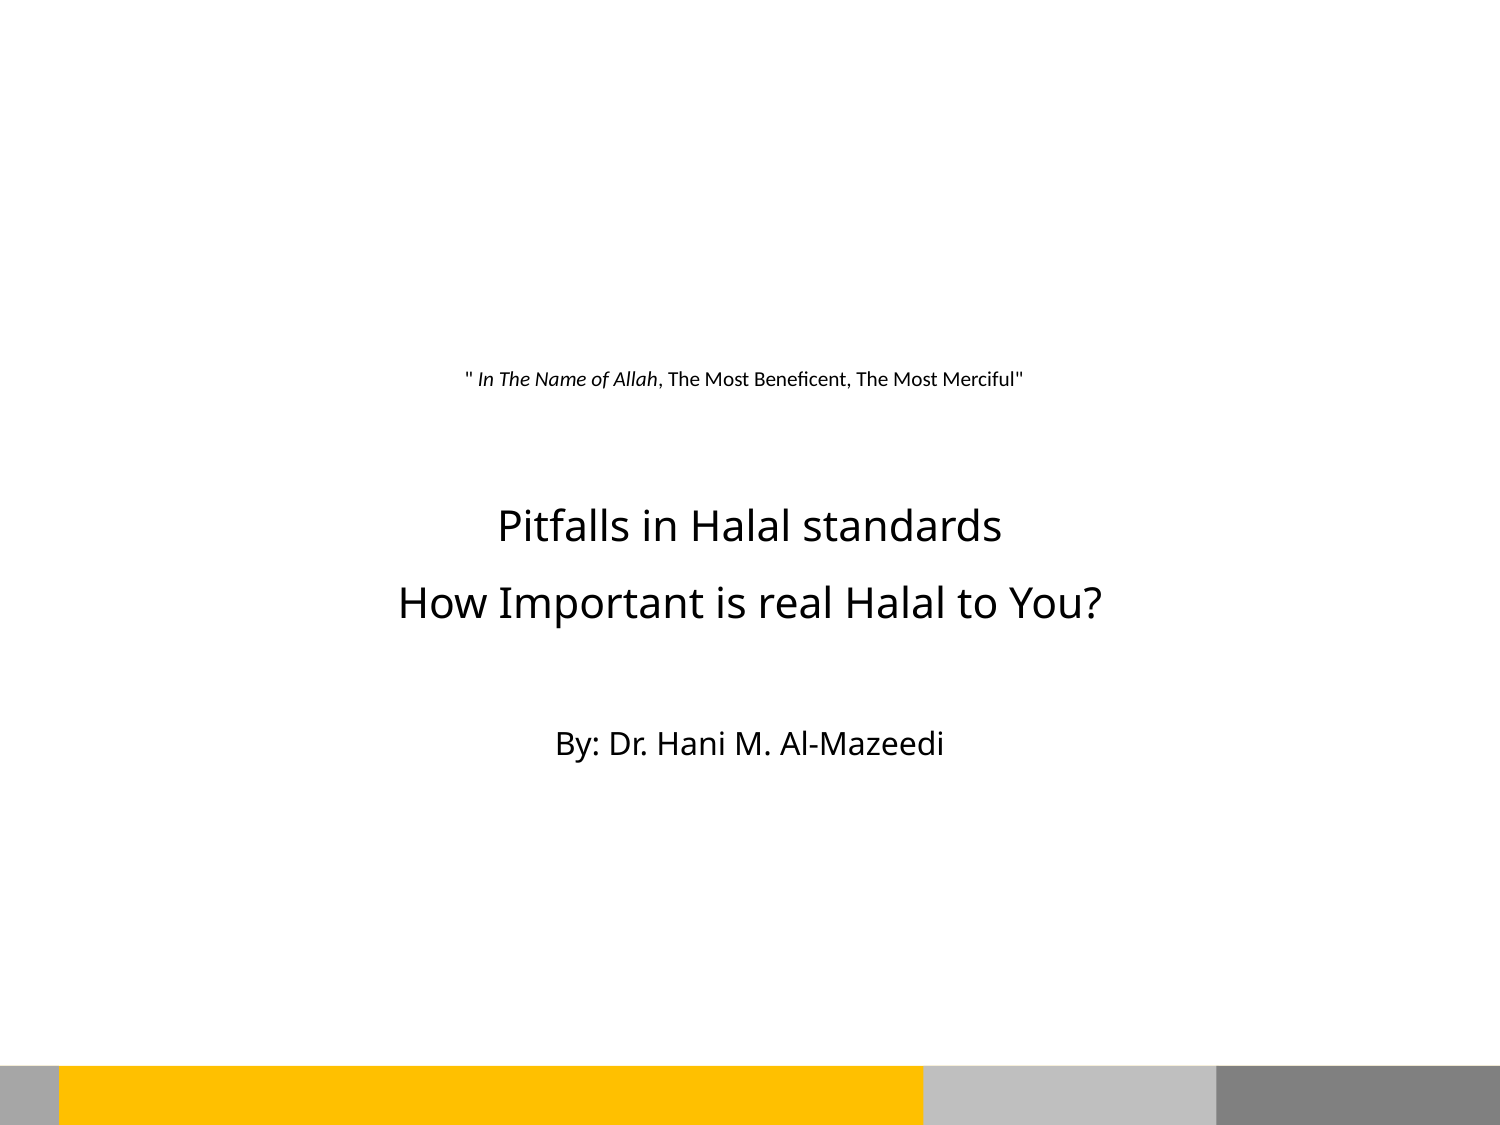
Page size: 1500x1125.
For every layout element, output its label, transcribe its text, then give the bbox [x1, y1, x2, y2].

text_box [1214, 1064, 1500, 1125]
text_box [0, 1064, 61, 1125]
title " In The Name of Allah, The Most Beneficent, The Most Merciful" Pitfalls in Halal standards How Important is real Halal to You? By: Dr. Hani M. Al-Mazeedi [112, 294, 1388, 821]
text_box [921, 1064, 1214, 1125]
text_box [61, 1064, 921, 1125]
